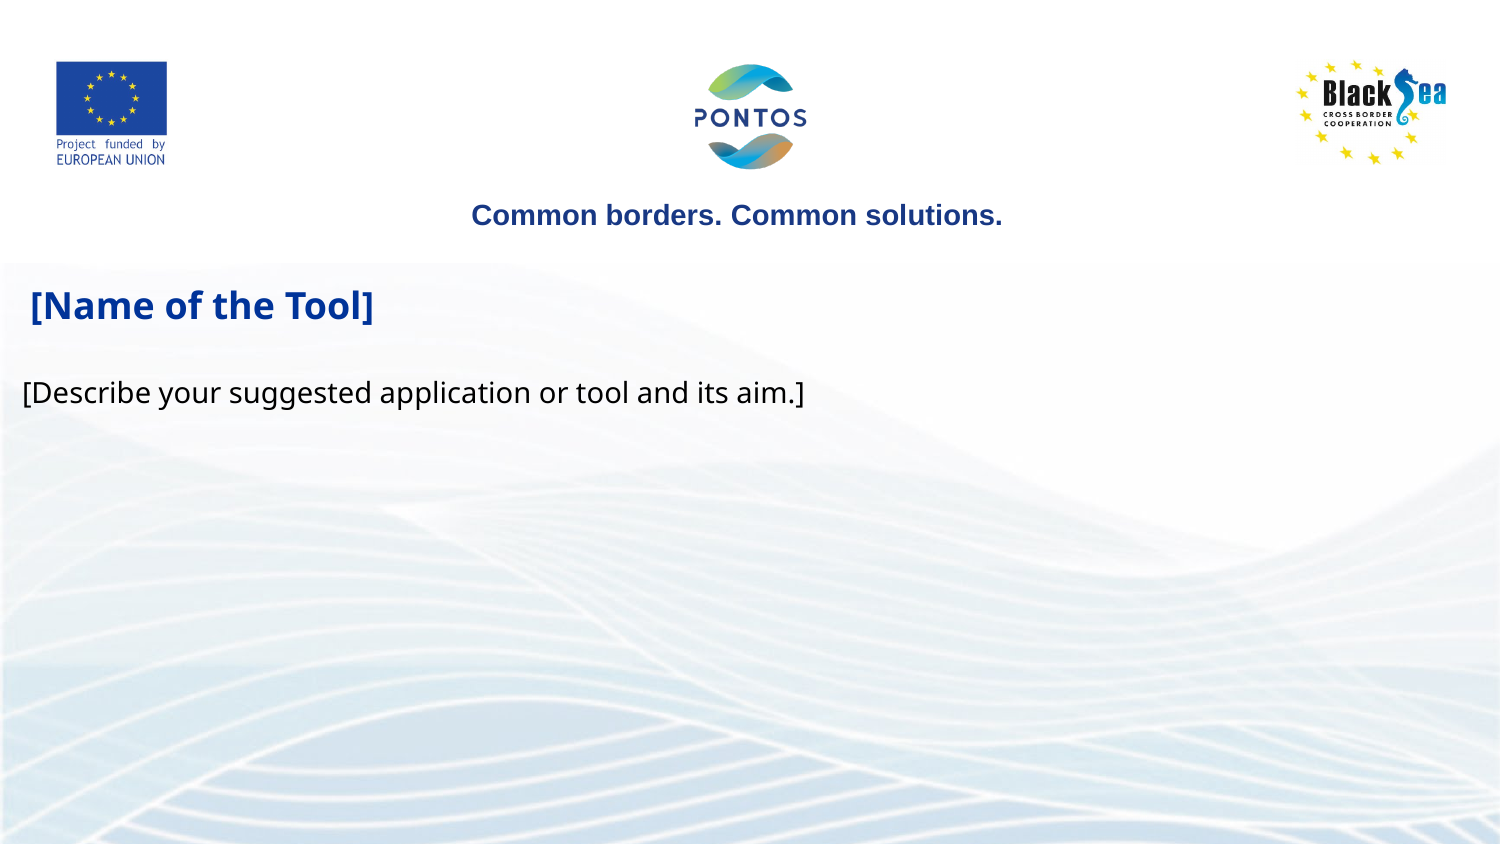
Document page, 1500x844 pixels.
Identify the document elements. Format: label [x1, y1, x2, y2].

text_box [0, 59, 1500, 844]
